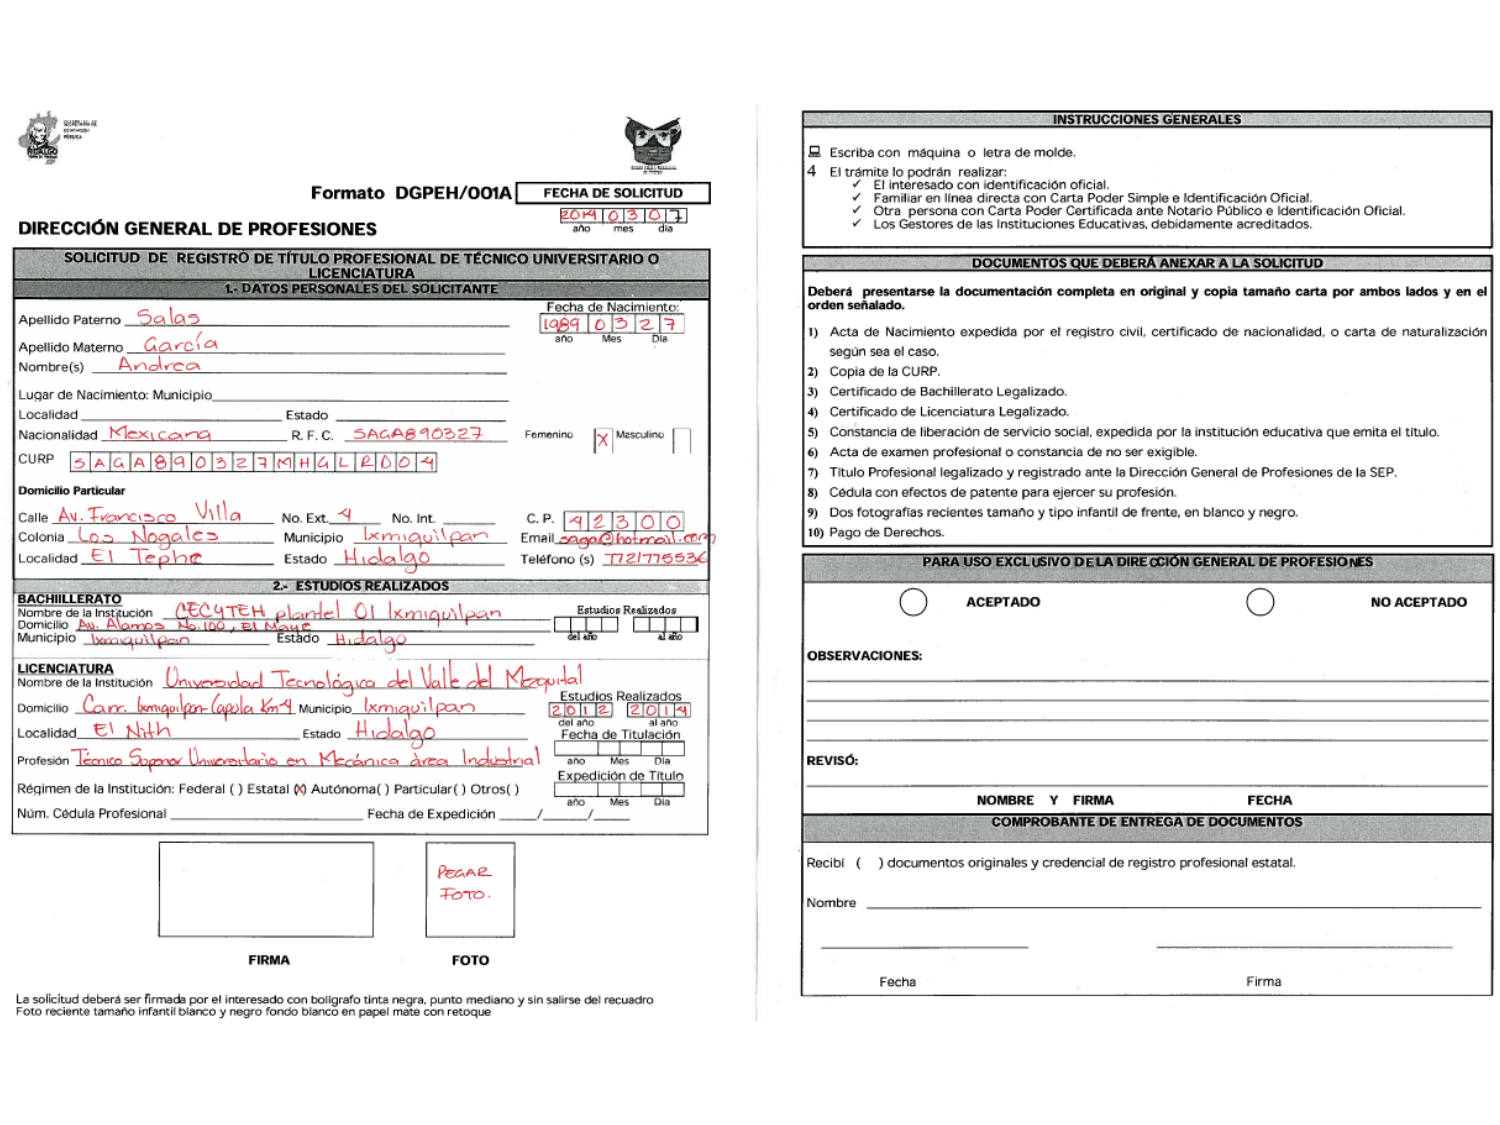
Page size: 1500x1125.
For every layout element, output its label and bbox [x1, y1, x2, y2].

picture [0, 103, 1500, 1021]
